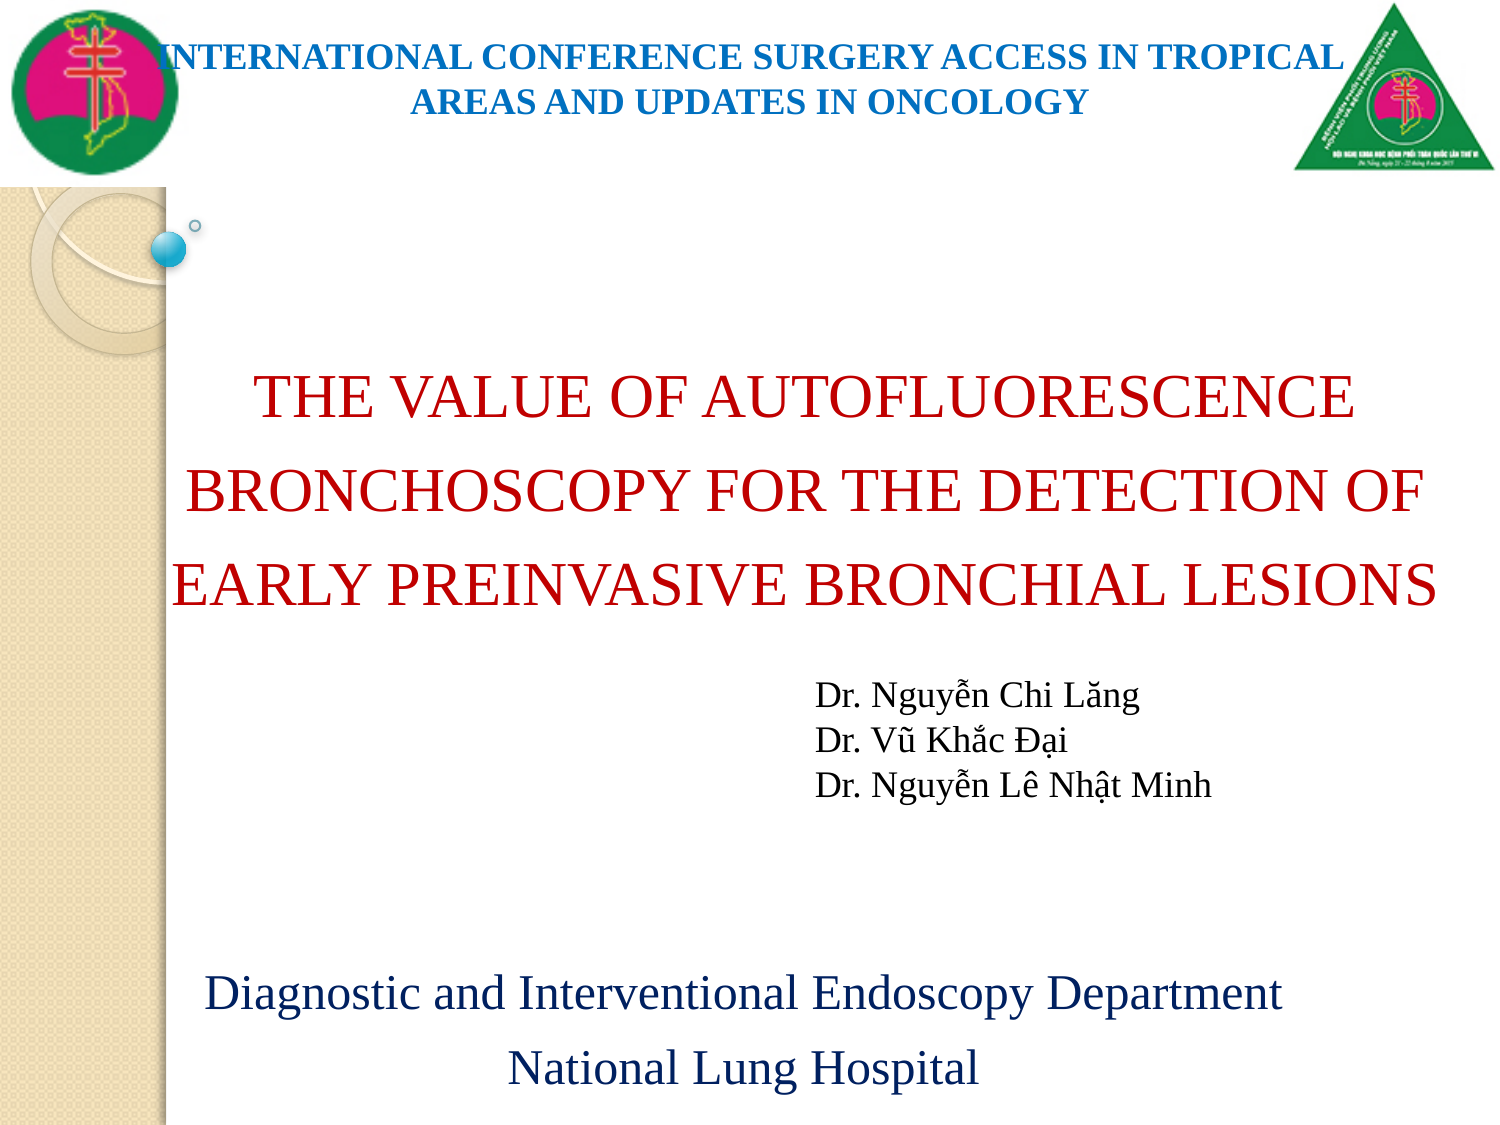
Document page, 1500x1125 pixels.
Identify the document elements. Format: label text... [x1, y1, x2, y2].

title THE VALUE OF AUTOFLUORESCENCE BRONCHOSCOPY FOR THE DETECTION OF EARLY PREINVASIVE BRONCHIAL LESIONS [125, 200, 1488, 625]
text_box INTERNATIONAL CONFERENCE SURGERY ACCESS IN TROPICAL AREAS AND UPDATES IN ONCOLOGY [208, 24, 1281, 130]
text_box Dr. Nguyễn Chi Lăng Dr. Vũ Khắc Đại Dr. Nguyễn Lê Nhật Minh [800, 662, 1438, 813]
text_box Diagnostic and Interventional Endoscopy Department National Lung Hospital [24, 937, 1463, 1103]
picture [1288, 0, 1500, 177]
picture [0, 0, 201, 187]
